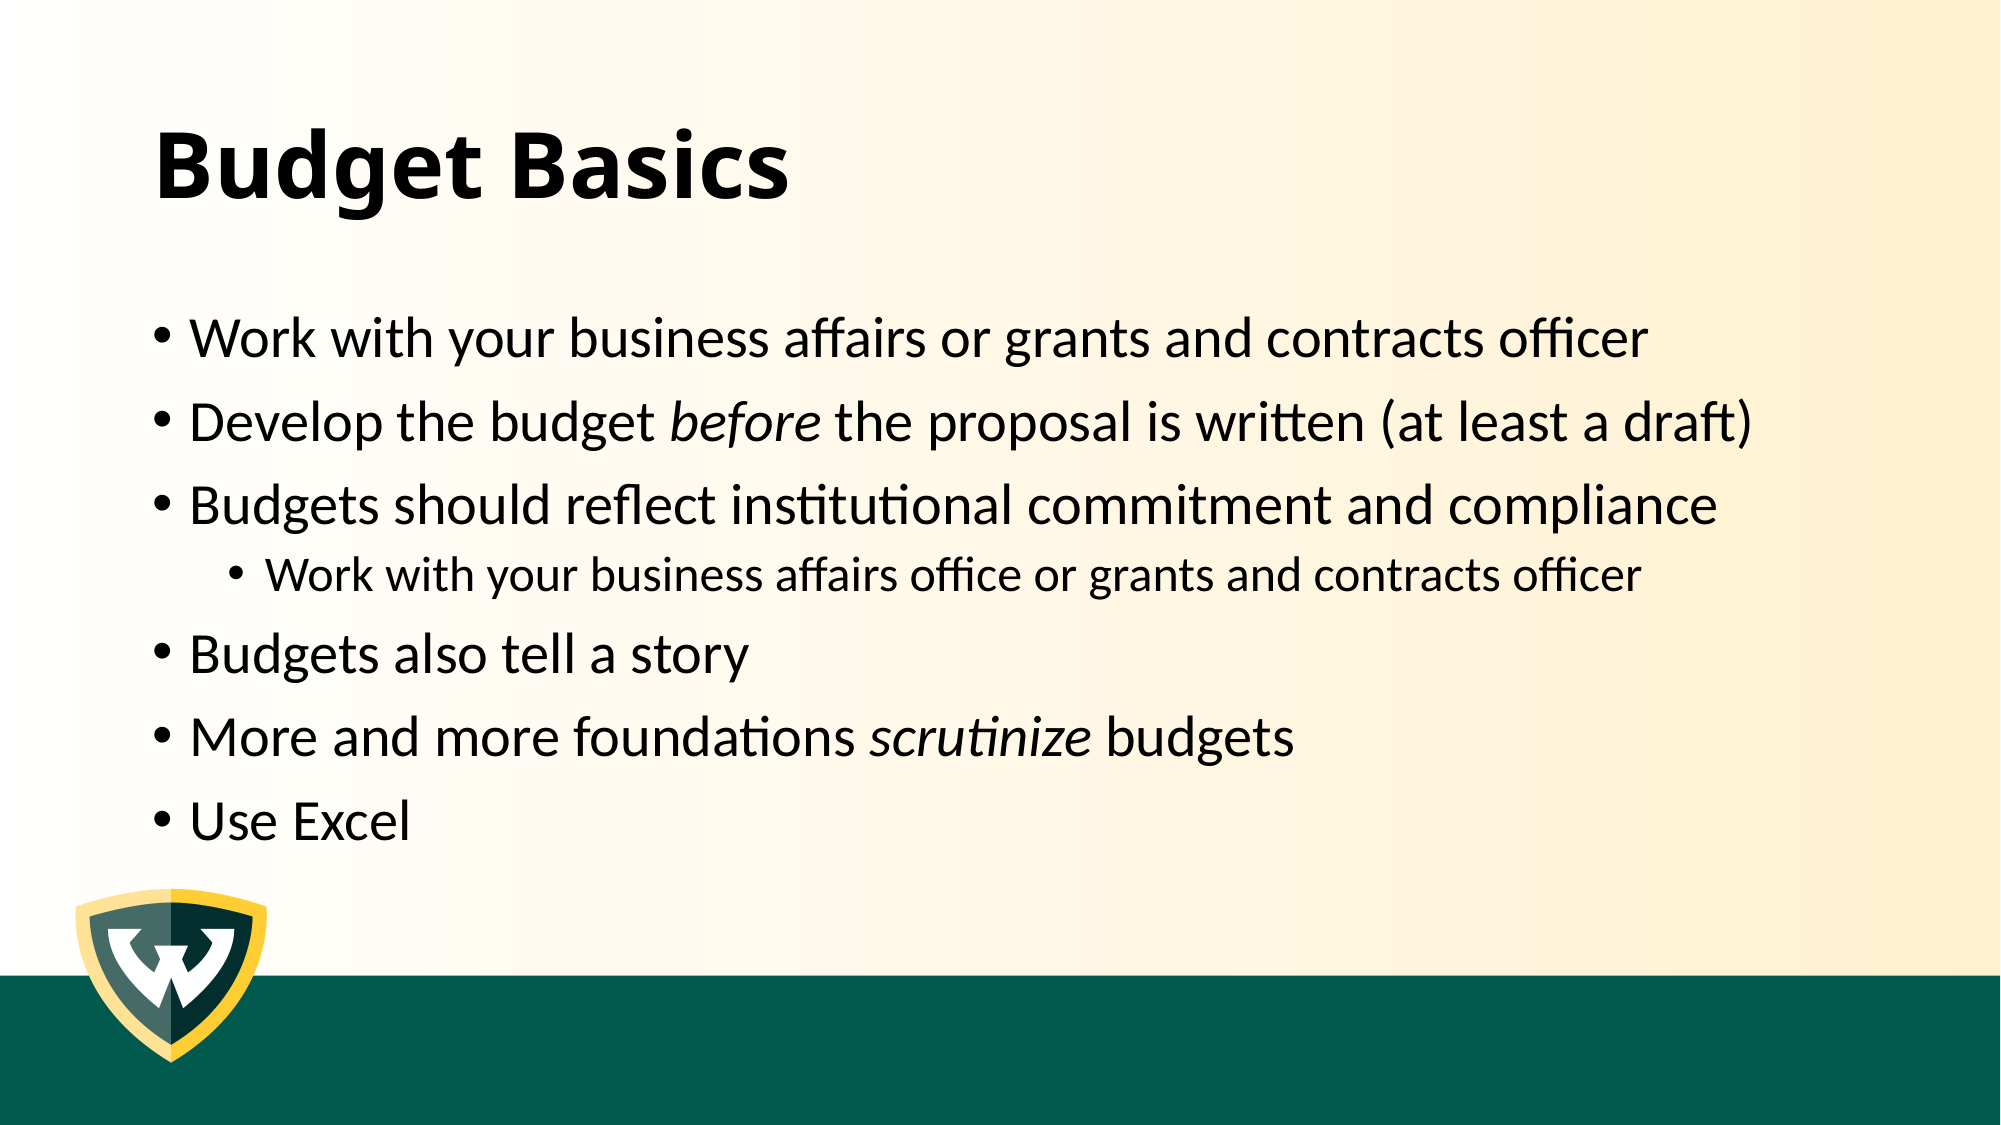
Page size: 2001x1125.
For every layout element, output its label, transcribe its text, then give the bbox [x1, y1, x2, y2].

picture [0, 0, 2001, 1125]
list Work with your business affairs or grants and contracts officer Develop the budget before the proposal is written (at least a draft) Budgets should reflect institutional commitment and compliance Work with your business affairs office or grants and contracts officer Budgets also tell a story More and more foundations scrutinize budgets Use Excel [137, 299, 1863, 1014]
title Budget Basics [137, 59, 1863, 278]
